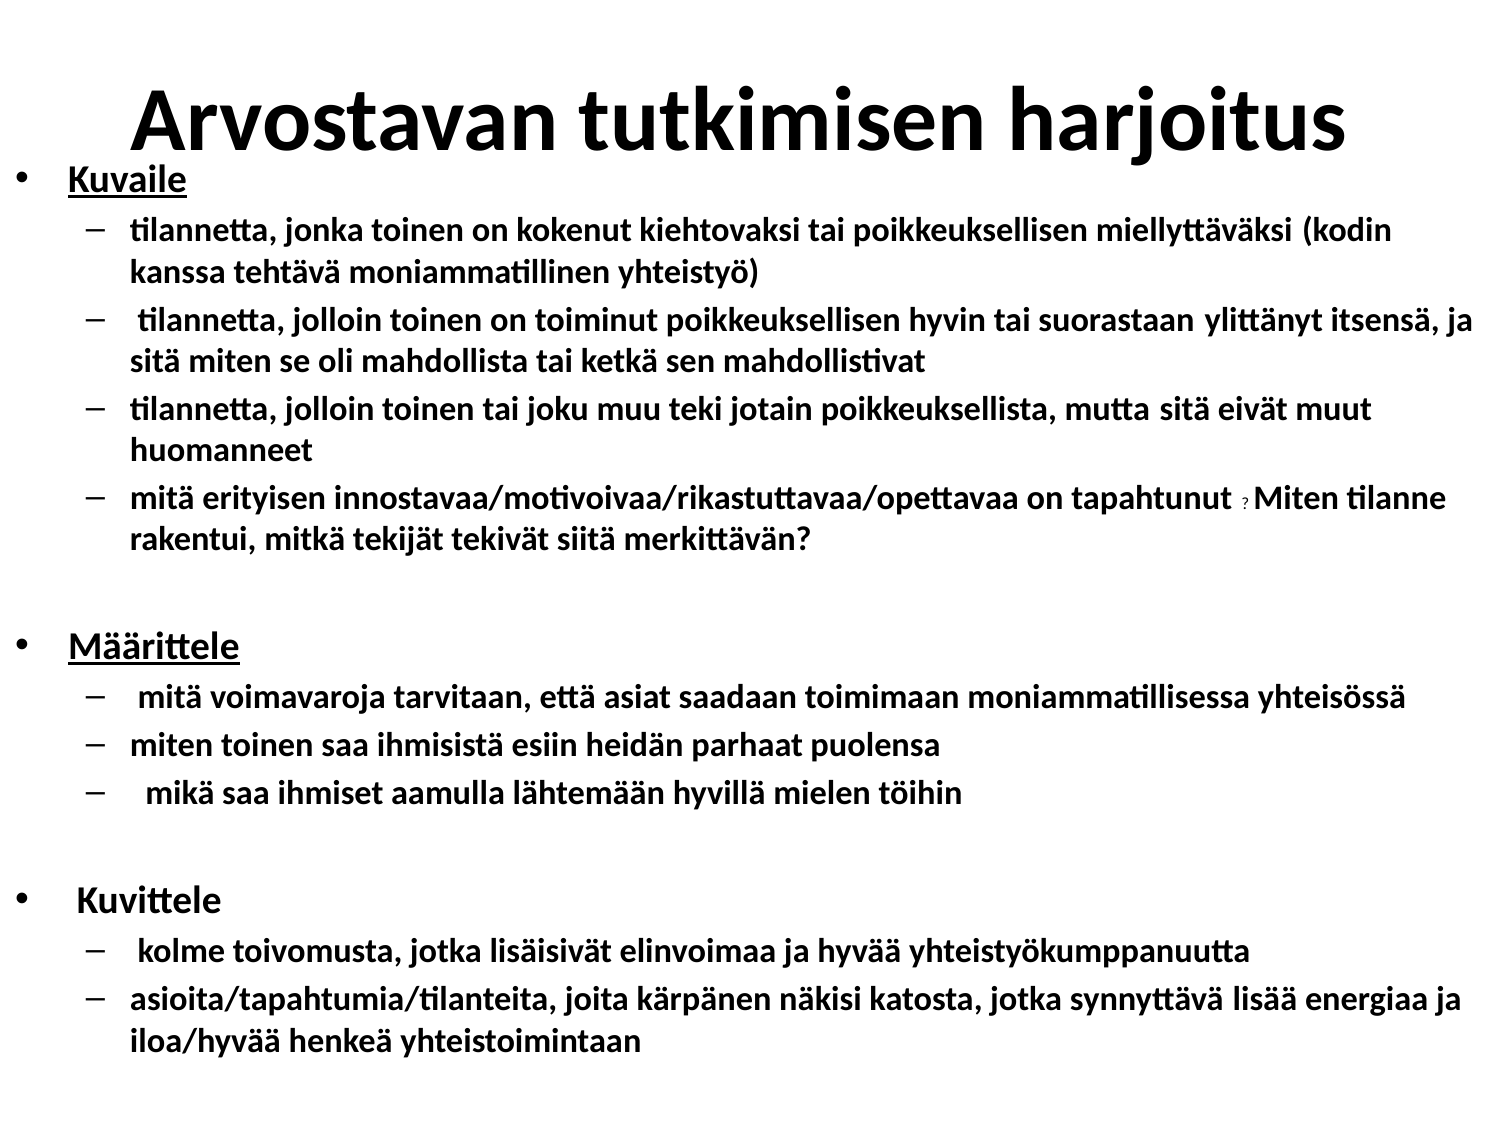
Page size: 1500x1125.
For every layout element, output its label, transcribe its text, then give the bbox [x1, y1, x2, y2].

list Kuvaile tilannetta, jonka toinen on kokenut kiehtovaksi tai poikkeuksellisen miellyttäväksi (kodin kanssa tehtävä moniammatillinen yhteistyö) tilannetta, jolloin toinen on toiminut poikkeuksellisen hyvin tai suorastaan ylittänyt itsensä, ja sitä miten se oli mahdollista tai ketkä sen mahdollistivat tilannetta, jolloin toinen tai joku muu teki jotain poikkeuksellista, mutta sitä eivät muut huomanneet mitä erityisen innostavaa/motivoivaa/rikastuttavaa/opettavaa on tapahtunut ? Miten tilanne rakentui, mitkä tekijät tekivät siitä merkittävän? Määrittele mitä voimavaroja tarvitaan, että asiat saadaan toimimaan moniammatillisessa yhteisössä miten toinen saa ihmisistä esiin heidän parhaat puolensa mikä saa ihmiset aamulla lähtemään hyvillä mielen töihin Kuvittele kolme toivomusta, jotka lisäisivät elinvoimaa ja hyvää yhteistyökumppanuutta asioita/tapahtumia/tilanteita, joita kärpänen näkisi katosta, jotka synnyttävä lisää energiaa ja iloa/hyvää henkeä yhteistoimintaan [0, 146, 1500, 1075]
title Arvostavan tutkimisen harjoitus [75, 45, 1425, 146]
